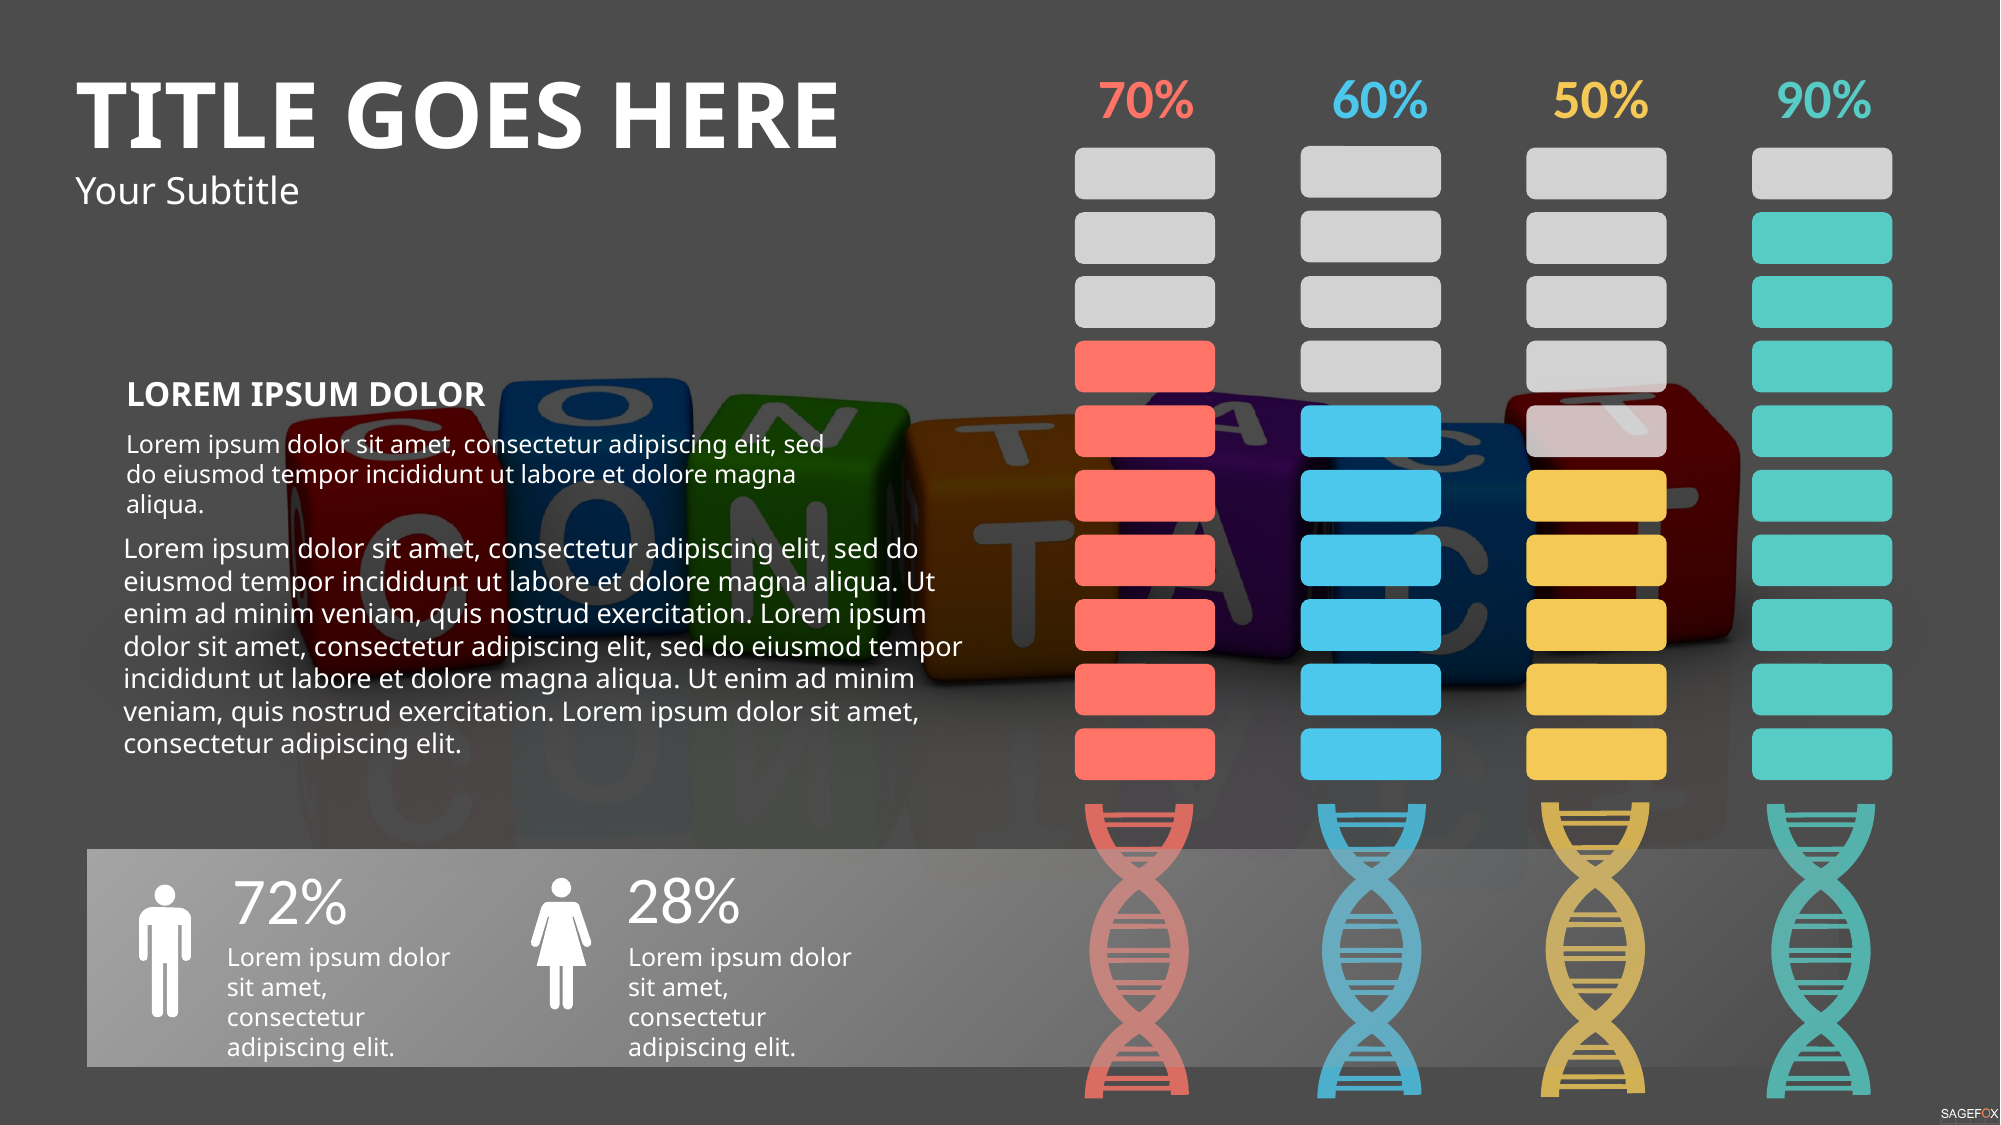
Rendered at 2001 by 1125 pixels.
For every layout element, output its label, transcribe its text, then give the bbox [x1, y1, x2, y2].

text_box [1541, 802, 1650, 849]
text_box Lorem ipsum dolor sit amet, consectetur adipiscing elit. [212, 934, 468, 1069]
text_box TITLE GOES HERE Your Subtitle [60, 49, 1036, 220]
text_box [1525, 404, 1668, 459]
text_box 60% [1331, 63, 1429, 130]
text_box Lorem ipsum dolor sit amet, consectetur adipiscing elit, sed do eiusmod tempor incididunt ut labore et dolore magna aliqua. Ut enim ad minim veniam, quis nostrud exercitation. Lorem ipsum dolor sit amet, consectetur adipiscing elit, sed do eiusmod tempor incididunt ut labore et dolore magna aliqua. Ut enim ad minim veniam, quis nostrud exercitation. Lorem ipsum dolor sit amet, consectetur adipiscing elit. [108, 524, 1006, 767]
text_box Lorem ipsum dolor sit amet, consectetur adipiscing elit. [613, 934, 870, 1069]
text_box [139, 884, 191, 1018]
text_box [1751, 598, 1894, 652]
text_box [1299, 339, 1443, 394]
text_box [1751, 211, 1894, 265]
text_box [1525, 146, 1668, 201]
text_box [86, 849, 613, 1067]
text_box [1525, 662, 1668, 717]
text_box [1525, 211, 1668, 265]
text_box [1299, 598, 1443, 652]
text_box [1766, 803, 1876, 878]
text_box [1073, 275, 1217, 329]
text_box [1299, 727, 1443, 782]
text_box [1299, 144, 1443, 199]
text_box [1525, 533, 1668, 588]
text_box 28% [605, 849, 763, 944]
text_box [1073, 662, 1217, 717]
text_box [763, 849, 1839, 1067]
text_box [1540, 1067, 1646, 1097]
text_box [1299, 209, 1443, 264]
text_box [1073, 339, 1217, 394]
text_box 50% [1552, 63, 1650, 130]
text_box [1525, 598, 1668, 652]
text_box [1525, 727, 1668, 782]
text_box [1317, 803, 1426, 849]
text_box [1073, 404, 1217, 459]
text_box [1525, 275, 1668, 329]
text_box [1073, 468, 1217, 523]
text_box [1751, 468, 1894, 523]
text_box [1839, 881, 1871, 1021]
text_box [1299, 662, 1443, 717]
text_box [530, 877, 592, 1010]
text_box [1073, 598, 1217, 652]
text_box [1751, 275, 1894, 329]
text_box [1073, 146, 1217, 201]
text_box LOREM IPSUM DOLOR Lorem ipsum dolor sit amet, consectetur adipiscing elit, sed do eiusmod tempor incididunt ut labore et dolore magna aliqua. [116, 368, 870, 524]
text_box [1751, 146, 1894, 201]
text_box [1751, 727, 1894, 782]
text_box 90% [1775, 63, 1873, 130]
text_box [1299, 404, 1443, 459]
text_box [1084, 803, 1194, 849]
text_box [1766, 1025, 1871, 1099]
text_box [1299, 533, 1443, 588]
text_box [1084, 1067, 1189, 1099]
text_box [1073, 211, 1217, 265]
text_box [1525, 339, 1668, 394]
text_box 70% [1097, 63, 1195, 130]
text_box [1751, 339, 1894, 394]
text_box [1751, 404, 1894, 459]
text_box [1299, 275, 1443, 329]
text_box [1751, 533, 1894, 588]
text_box [1073, 533, 1217, 588]
text_box [1525, 468, 1668, 523]
text_box [1317, 1067, 1422, 1099]
text_box [1073, 727, 1217, 782]
picture [0, 0, 2001, 1125]
text_box [1751, 662, 1894, 717]
text_box [1299, 468, 1443, 523]
text_box 72% [212, 850, 369, 934]
